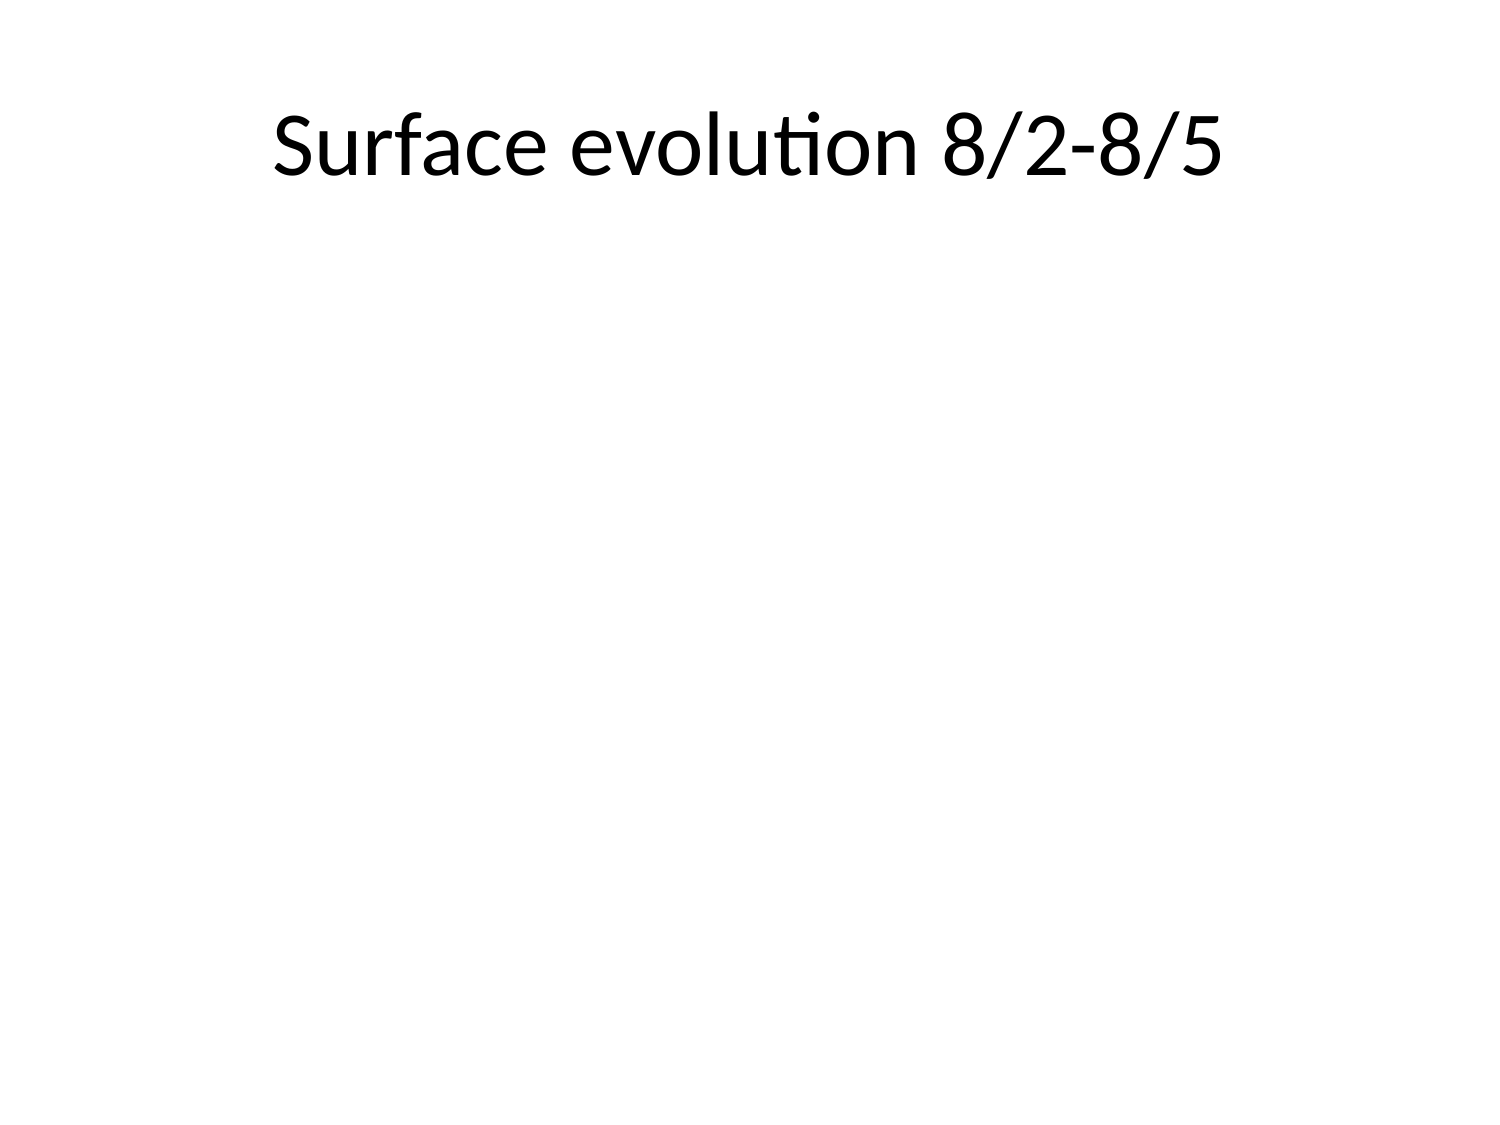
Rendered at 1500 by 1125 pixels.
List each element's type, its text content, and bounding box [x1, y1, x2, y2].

title Surface evolution 8/2-8/5 [75, 45, 1425, 233]
